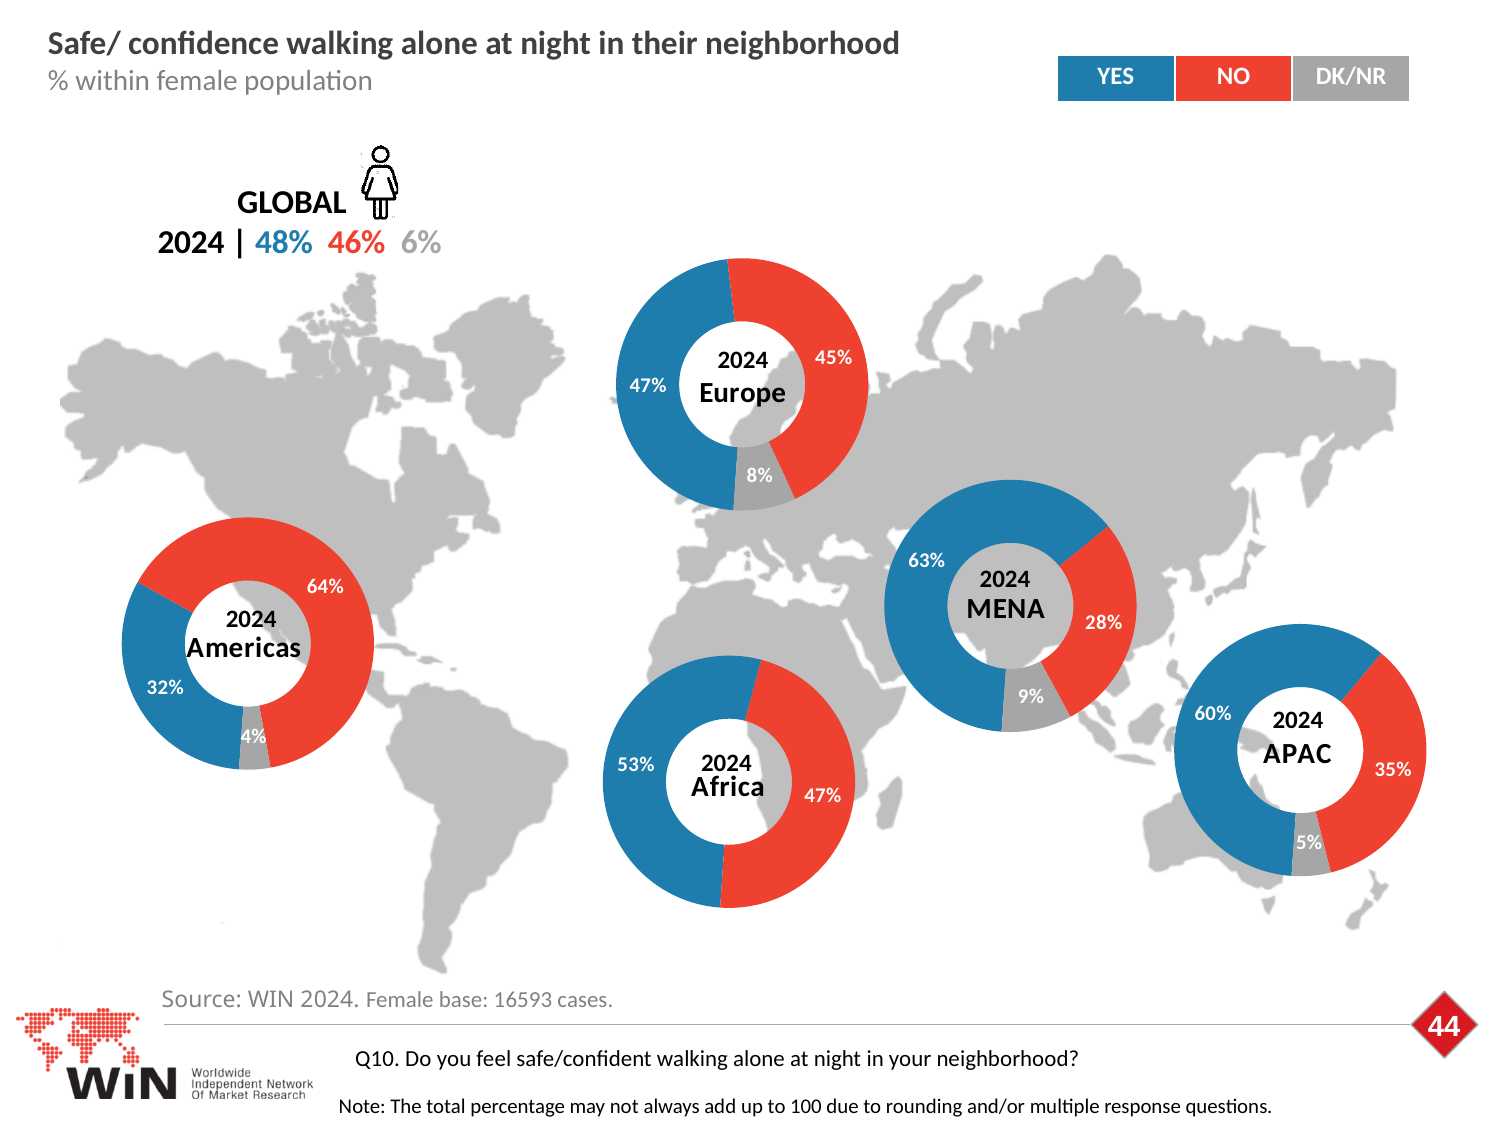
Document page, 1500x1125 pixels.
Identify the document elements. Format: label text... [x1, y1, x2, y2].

picture [60, 253, 1406, 982]
picture [359, 145, 399, 221]
text_box Safe/ confidence walking alone at night in their neighborhood % within female population [33, 14, 917, 104]
text_box Note: The total percentage may not always add up to 100 due to rounding and/or multiple response questions. [323, 1085, 1412, 1125]
text_box Source: WIN 2024. Female base: 16593 cases. [146, 990, 629, 1020]
table_header NO [1176, 56, 1291, 101]
text_box Q10. Do you feel safe/confident walking alone at night in your neighborhood? [340, 1036, 1372, 1079]
picture [891, 253, 1406, 499]
table_header YES [1058, 56, 1174, 101]
chart [51, 395, 396, 791]
picture [16, 1008, 313, 1099]
text_box GLOBAL [222, 172, 354, 212]
text_box 2024 | 48% 46% 6% [142, 212, 465, 252]
table_header DK/NR [1293, 56, 1409, 101]
chart [532, 136, 1449, 929]
